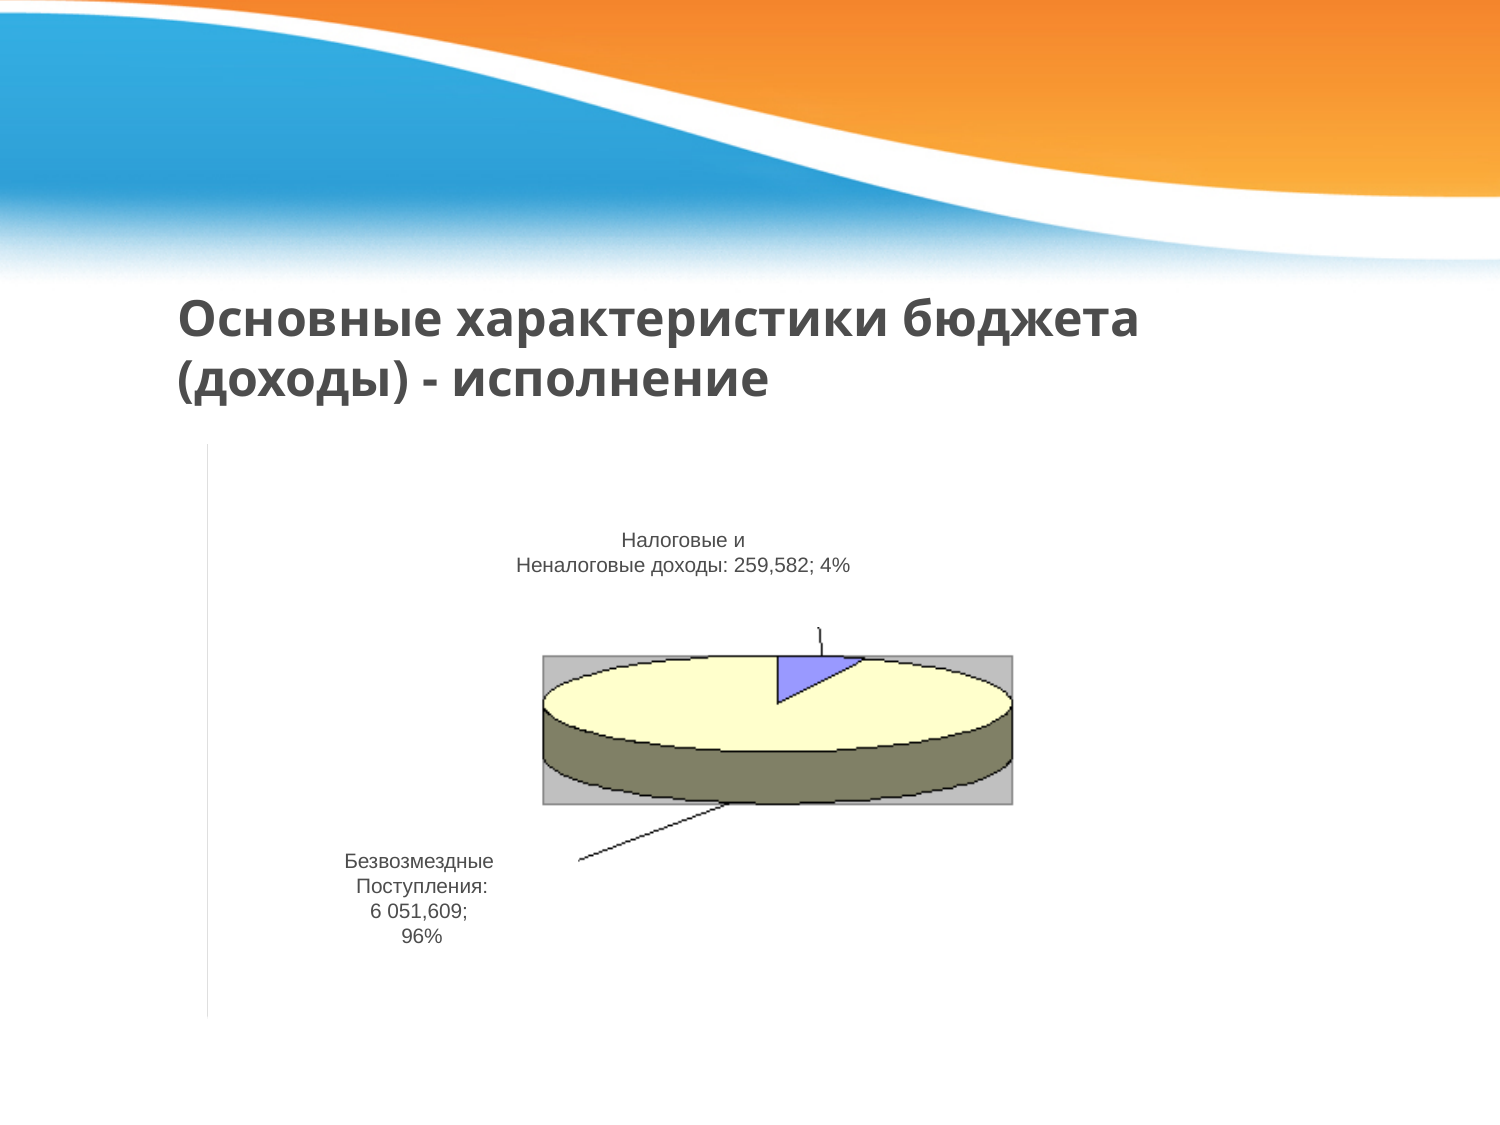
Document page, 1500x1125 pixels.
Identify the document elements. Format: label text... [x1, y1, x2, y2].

picture [0, 0, 1500, 1125]
title Основные характеристики бюджета (доходы) - исполнение [162, 287, 1363, 405]
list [206, 444, 1353, 1020]
